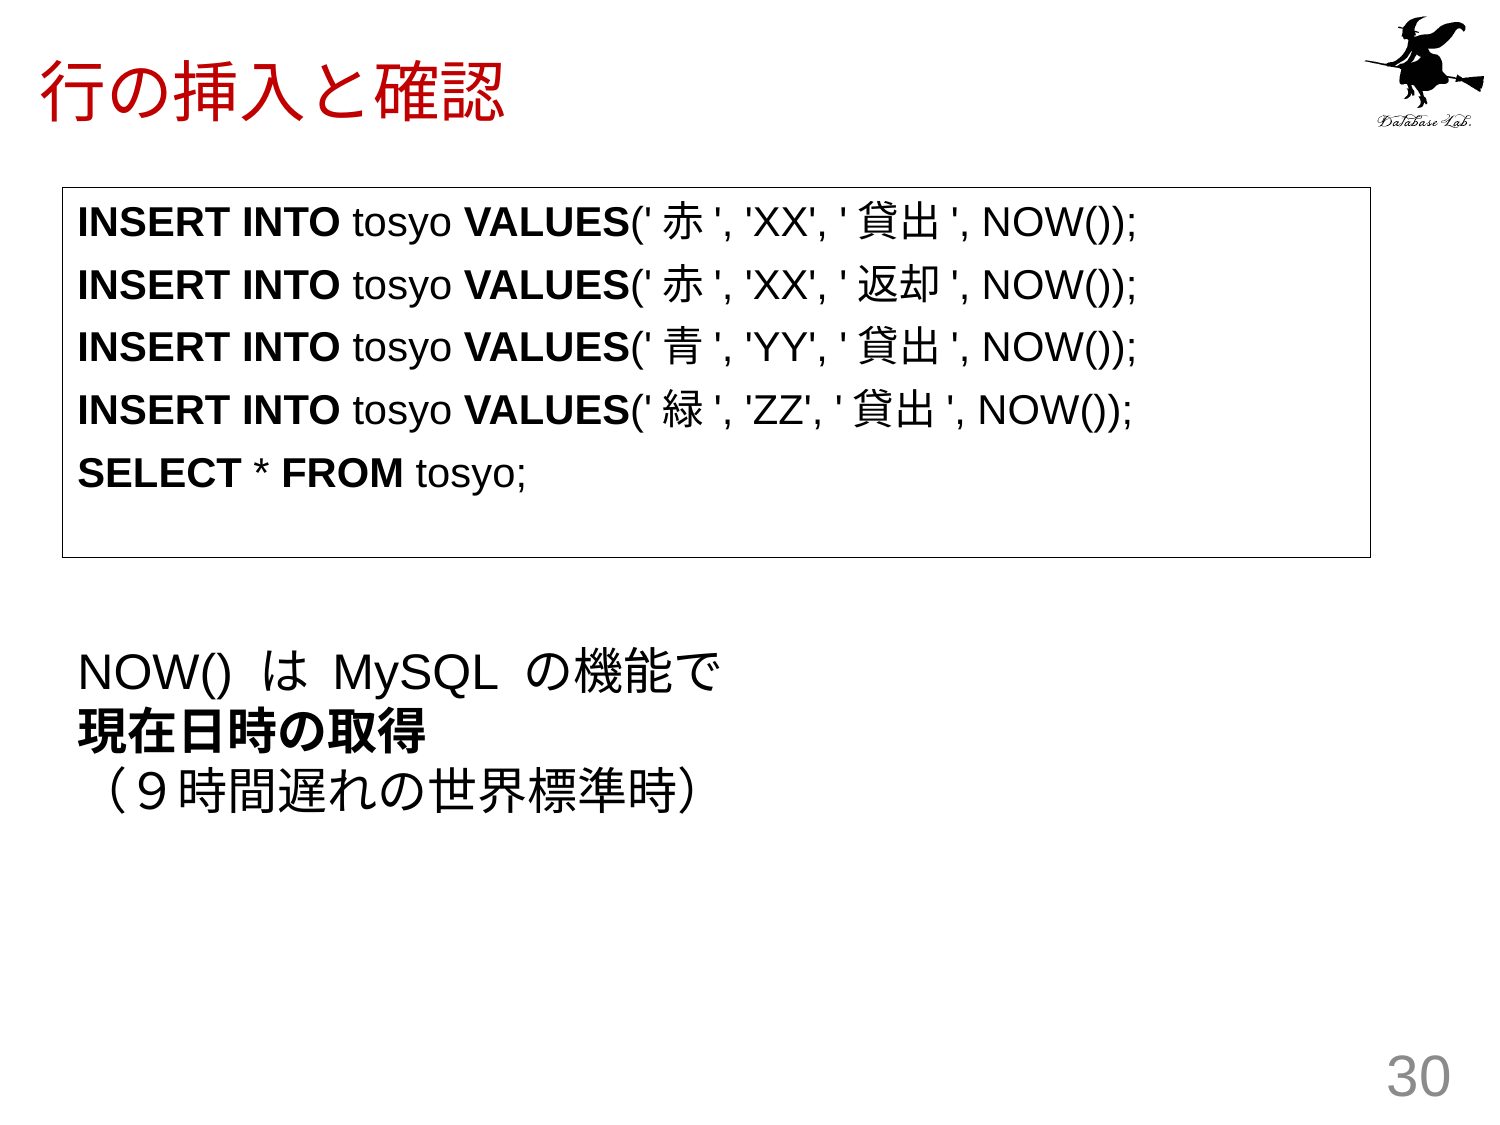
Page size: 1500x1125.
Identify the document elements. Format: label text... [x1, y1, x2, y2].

text_box NOW() は MySQL の機能で 現在日時の取得 （９時間遅れの世界標準時） [62, 631, 851, 829]
text_box 行の挿入と確認 [24, 42, 1409, 255]
text_box INSERT INTO tosyo VALUES('赤', 'XX', '貸出', NOW()); INSERT INTO tosyo VALUES('赤', 'XX', '返却', NOW()); INSERT INTO tosyo VALUES('青', 'YY', '貸出', NOW()); INSERT INTO tosyo VALUES('緑', 'ZZ', '貸出', NOW()); SELECT * FROM tosyo; [62, 187, 1371, 558]
picture [1362, 14, 1486, 130]
slide_number 30 [1129, 1042, 1467, 1103]
